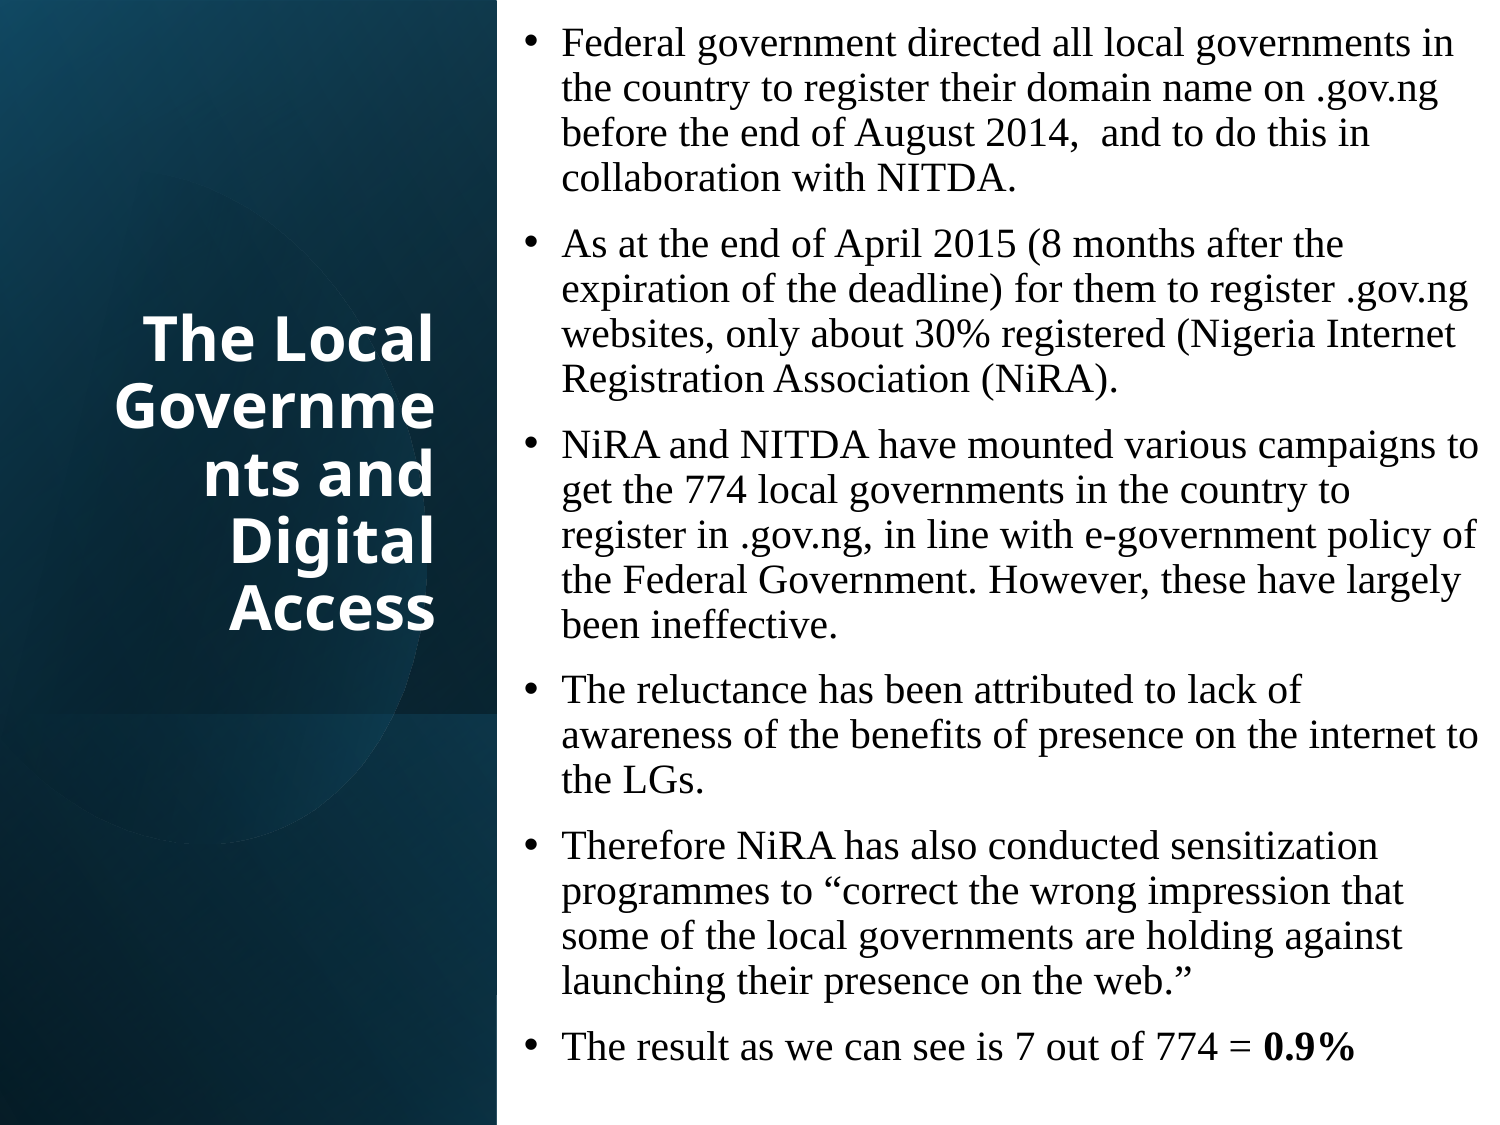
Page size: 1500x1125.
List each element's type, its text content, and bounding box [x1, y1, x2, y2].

text_box [498, 0, 1500, 1125]
list Federal government directed all local governments in the country to register their domain name on .gov.ng before the end of August 2014, and to do this in collaboration with NITDA. As at the end of April 2015 (8 months after the expiration of the deadline) for them to register .gov.ng websites, only about 30% registered (Nigeria Internet Registration Association (NiRA). NiRA and NITDA have mounted various campaigns to get the 774 local governments in the country to register in .gov.ng, in line with e-government policy of the Federal Government. However, these have largely been ineffective. The reluctance has been attributed to lack of awareness of the benefits of presence on the internet to the LGs. Therefore NiRA has also conducted sensitization programmes to “correct the wrong impression that some of the local governments are holding against launching their presence on the web.” The result as we can see is 7 out of 774 = 0.9% [508, 0, 1500, 1090]
title The Local Governments and Digital Access [57, 96, 452, 652]
text_box [0, 0, 498, 1125]
